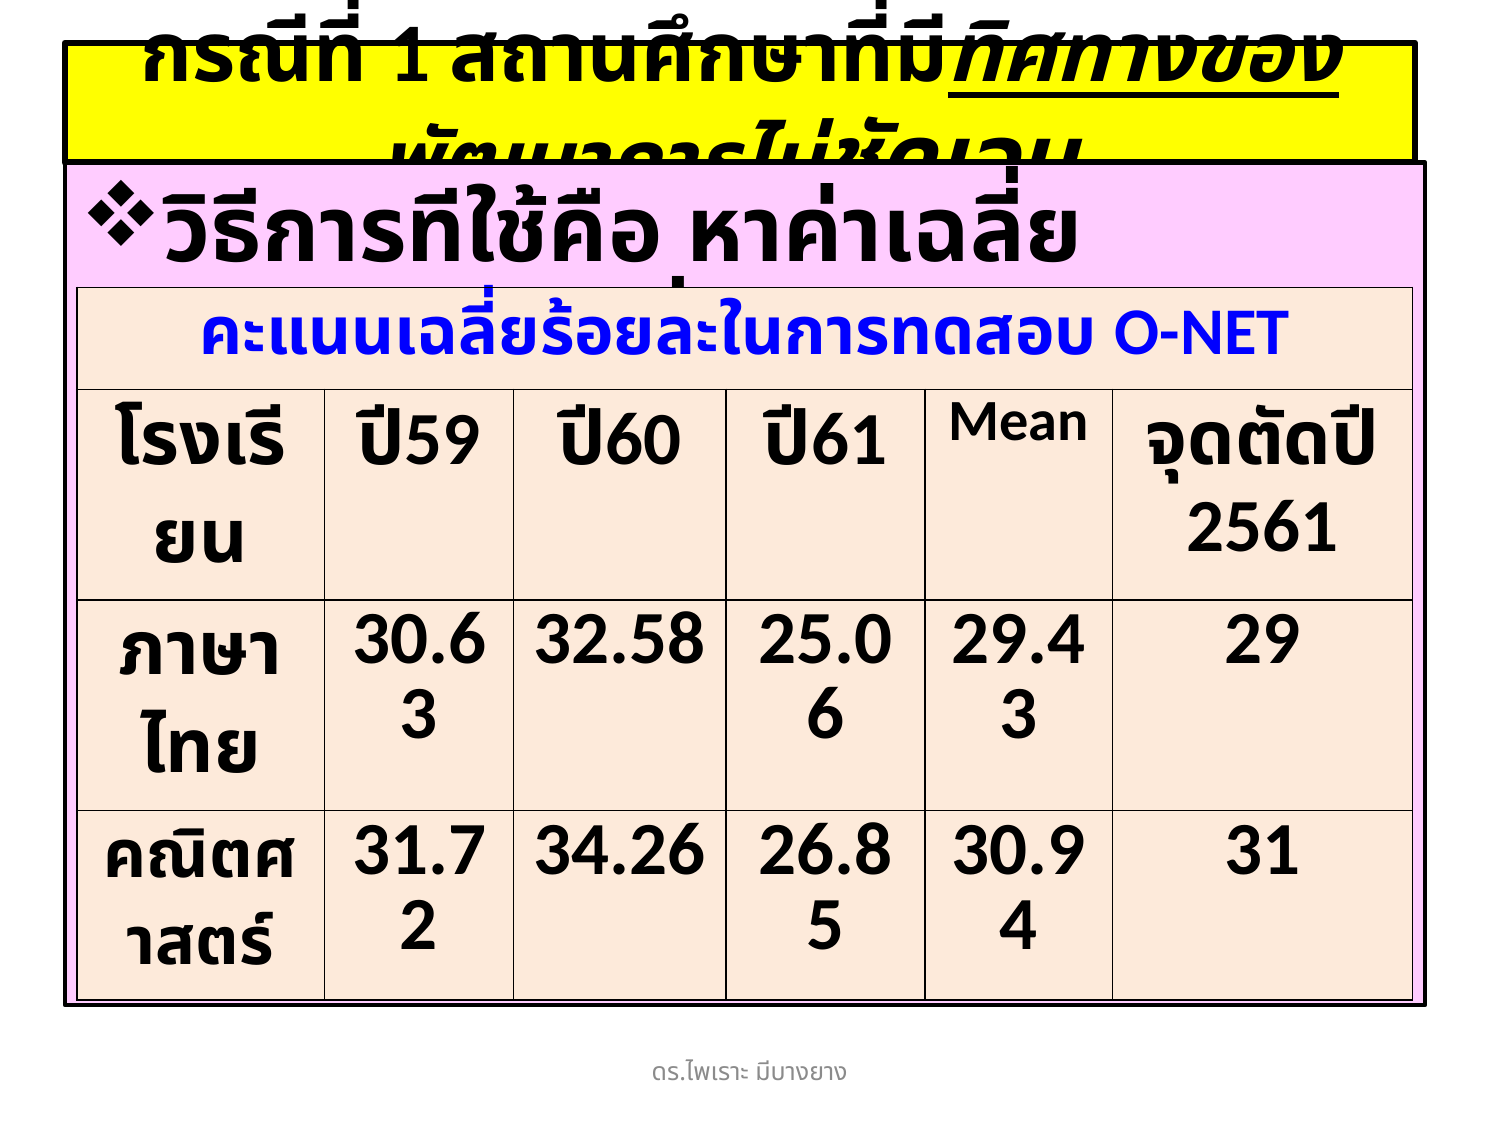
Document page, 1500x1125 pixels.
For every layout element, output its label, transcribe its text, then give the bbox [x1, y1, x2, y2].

list วิธีการทีใช้คือ หาค่าเฉลี่ย (Mean)ของปีที่ผ่านมา [64, 162, 1425, 1005]
table_header คะแนนเฉลี่ยร้อยละในการทดสอบ O-NET [78, 288, 1412, 389]
title กรณีที่ 1 สถานศึกษาที่มีทิศทางของพัฒนาการไม่ชัดเจน [64, 42, 1415, 162]
table_cell 31 [1113, 811, 1412, 999]
table_cell ปี60 [514, 390, 725, 599]
table_cell Mean [926, 390, 1112, 599]
table_cell 34.26 [514, 811, 725, 999]
table_cell 29.43 [926, 601, 1112, 810]
footer ดร.ไพเราะ มีบางยาง [512, 1042, 988, 1103]
table_cell คณิตศาสตร์ [78, 811, 324, 999]
table_cell 31.72 [325, 811, 513, 999]
table_cell โรงเรียน [78, 390, 324, 599]
table_cell 30.63 [325, 601, 513, 810]
table_cell ปี59 [325, 390, 513, 599]
table_cell 25.06 [727, 601, 924, 810]
table_cell 30.94 [926, 811, 1112, 999]
table_cell 32.58 [514, 601, 725, 810]
table_cell จุดตัดปี 2561 [1113, 390, 1412, 599]
table_cell ภาษาไทย [78, 601, 324, 810]
table_cell ปี61 [727, 390, 924, 599]
table_cell 26.85 [727, 811, 924, 999]
table_cell 29 [1113, 601, 1412, 810]
